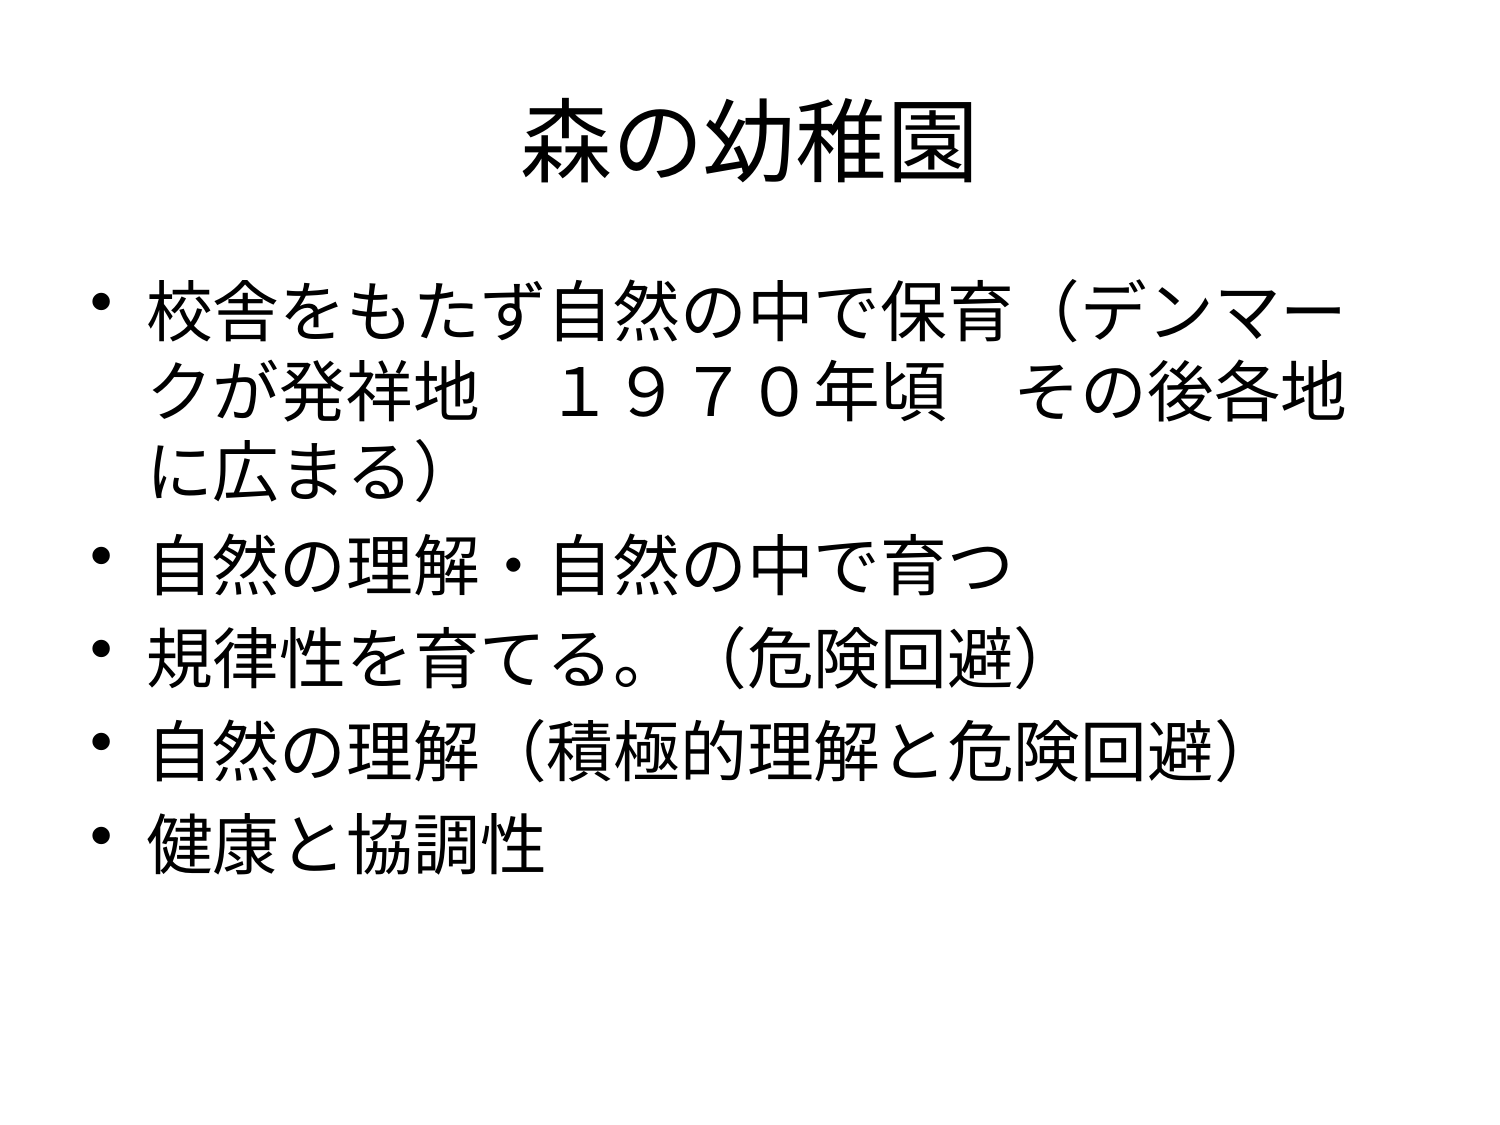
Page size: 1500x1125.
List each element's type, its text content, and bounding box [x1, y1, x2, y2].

list 校舎をもたず自然の中で保育（デンマークが発祥地 １９７０年頃 その後各地に広まる） 自然の理解・自然の中で育つ 規律性を育てる。（危険回避） 自然の理解（積極的理解と危険回避） 健康と協調性 [74, 262, 1426, 1006]
title 森の幼稚園 [74, 44, 1426, 233]
